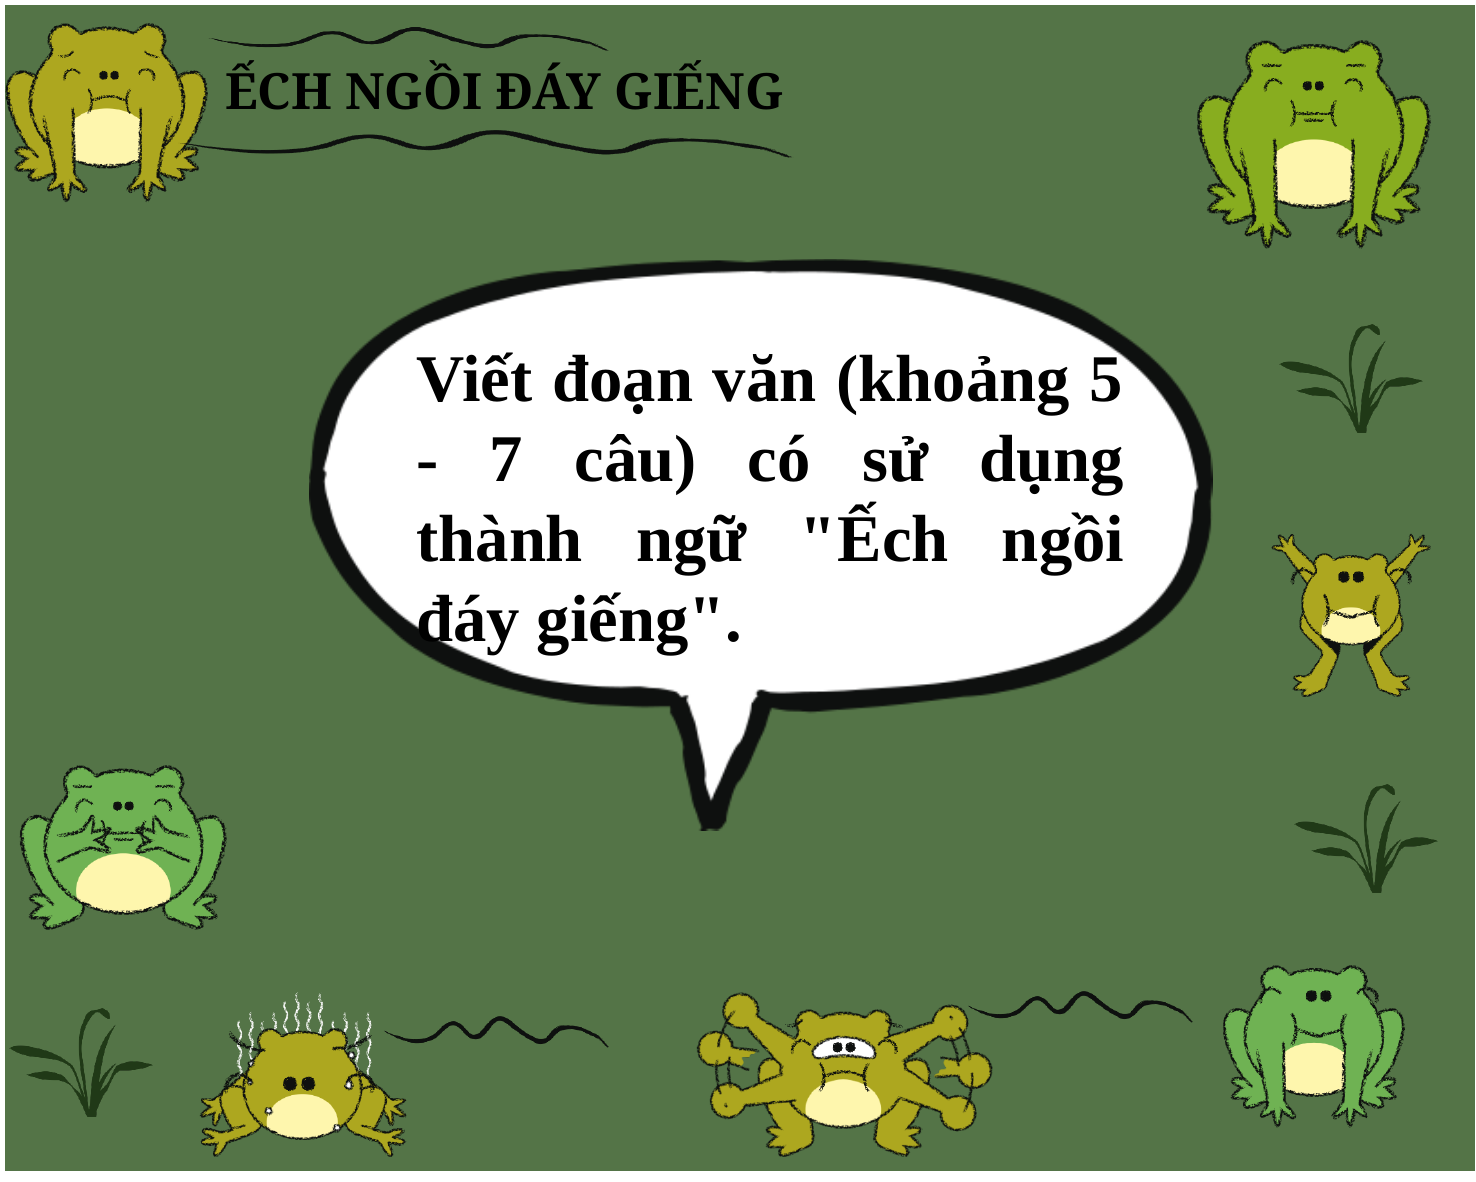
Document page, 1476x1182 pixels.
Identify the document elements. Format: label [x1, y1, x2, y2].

picture [0, 22, 795, 206]
picture [696, 991, 1194, 1157]
picture [1215, 965, 1412, 1130]
picture [1271, 532, 1431, 697]
picture [9, 1008, 153, 1117]
picture [197, 991, 610, 1157]
picture [1187, 40, 1440, 252]
picture [1279, 324, 1423, 433]
text_box [4, 5, 1475, 1171]
picture [308, 259, 1213, 832]
picture [1293, 783, 1438, 893]
picture [11, 765, 236, 931]
